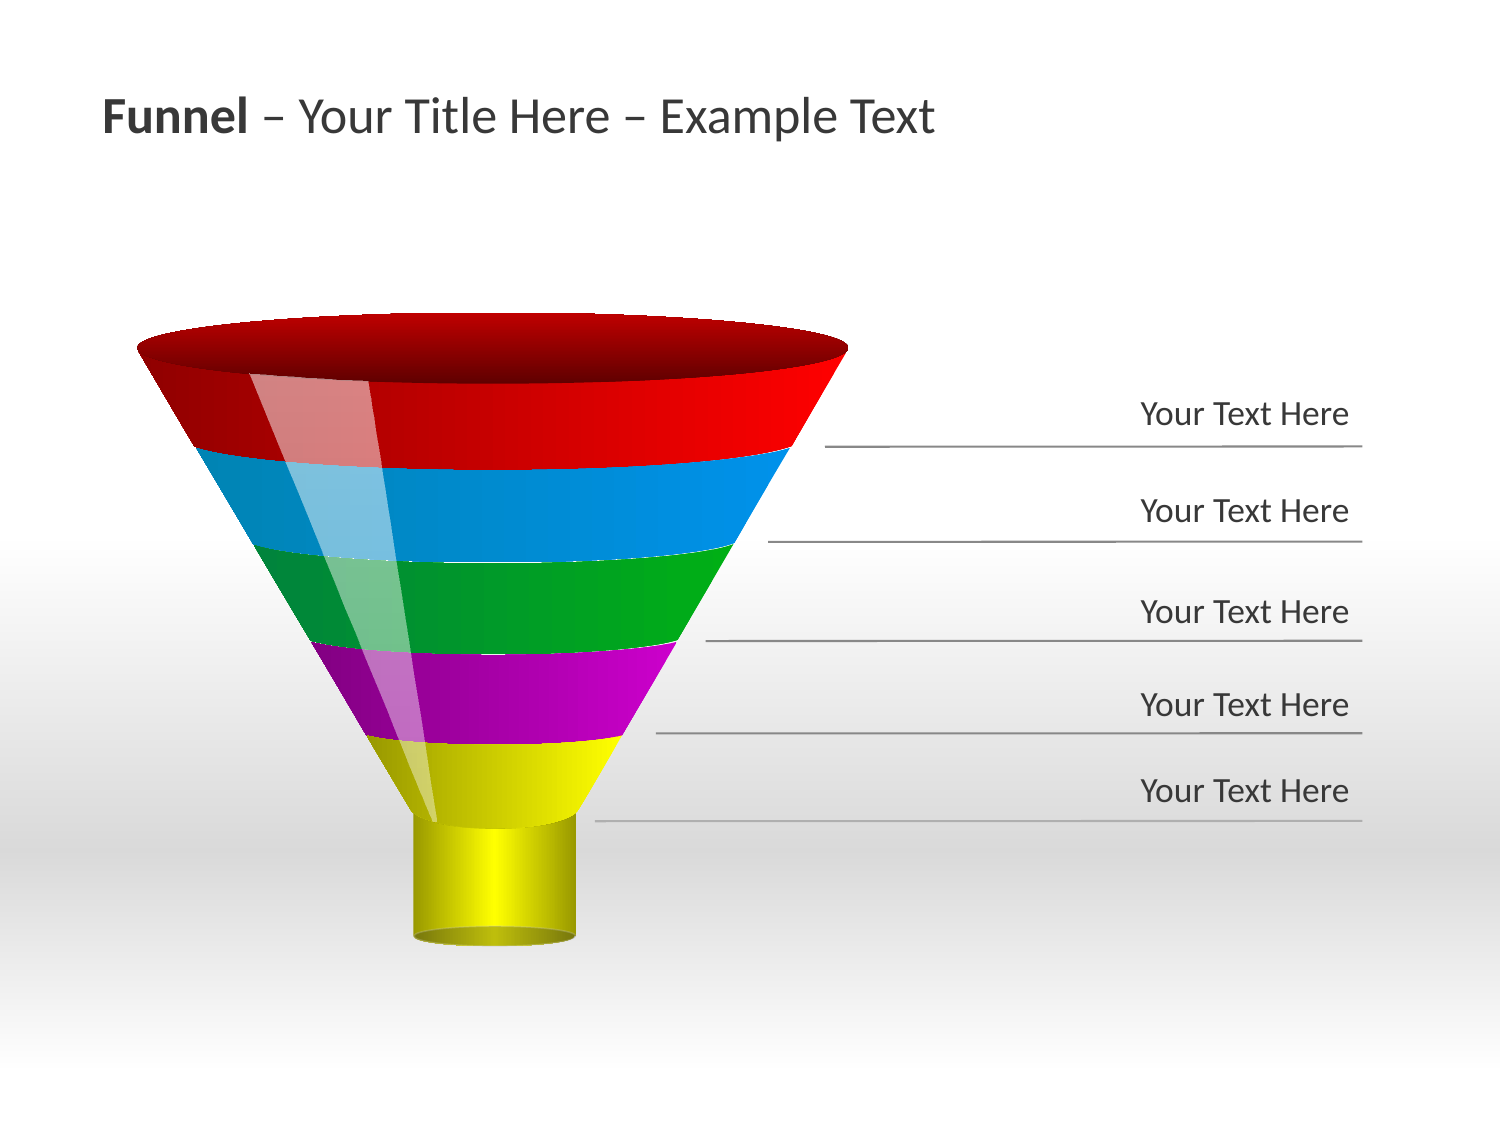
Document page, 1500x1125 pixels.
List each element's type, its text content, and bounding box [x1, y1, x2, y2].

text_box Your Text Here [1064, 375, 1365, 440]
text_box Funnel – Your Title Here – Example Text [87, 62, 1413, 163]
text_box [0, 462, 1500, 1125]
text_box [137, 312, 849, 947]
